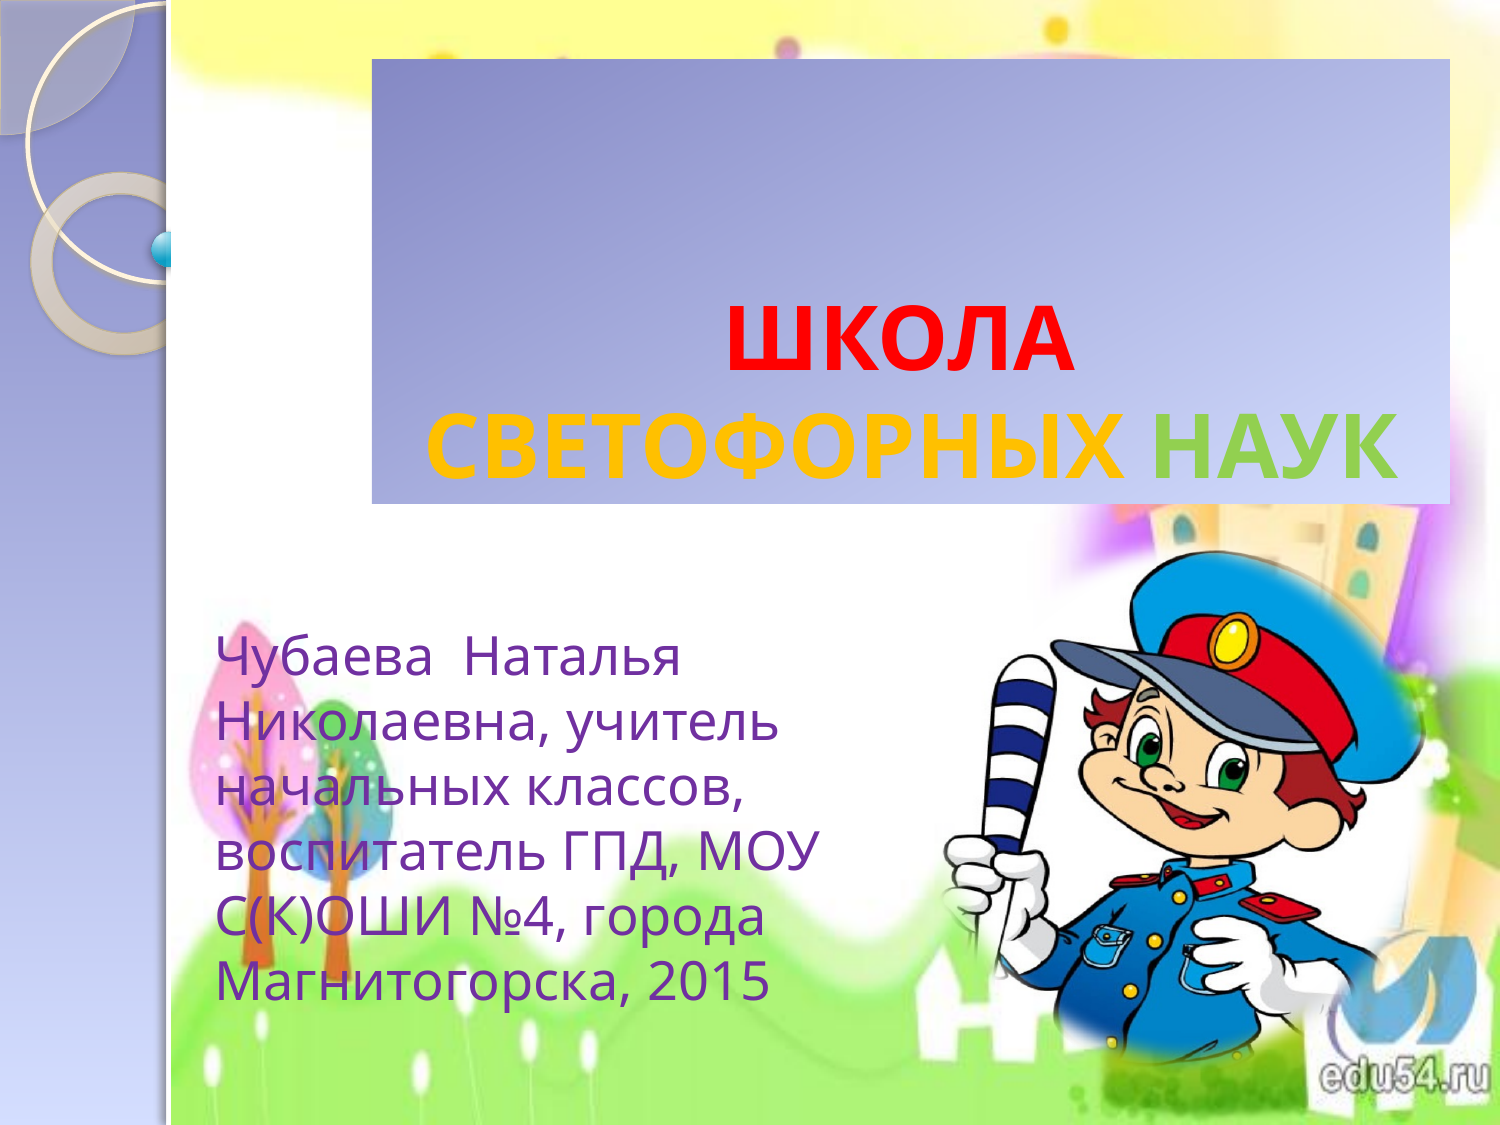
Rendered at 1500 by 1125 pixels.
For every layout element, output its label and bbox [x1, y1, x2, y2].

picture [170, 0, 1500, 1125]
